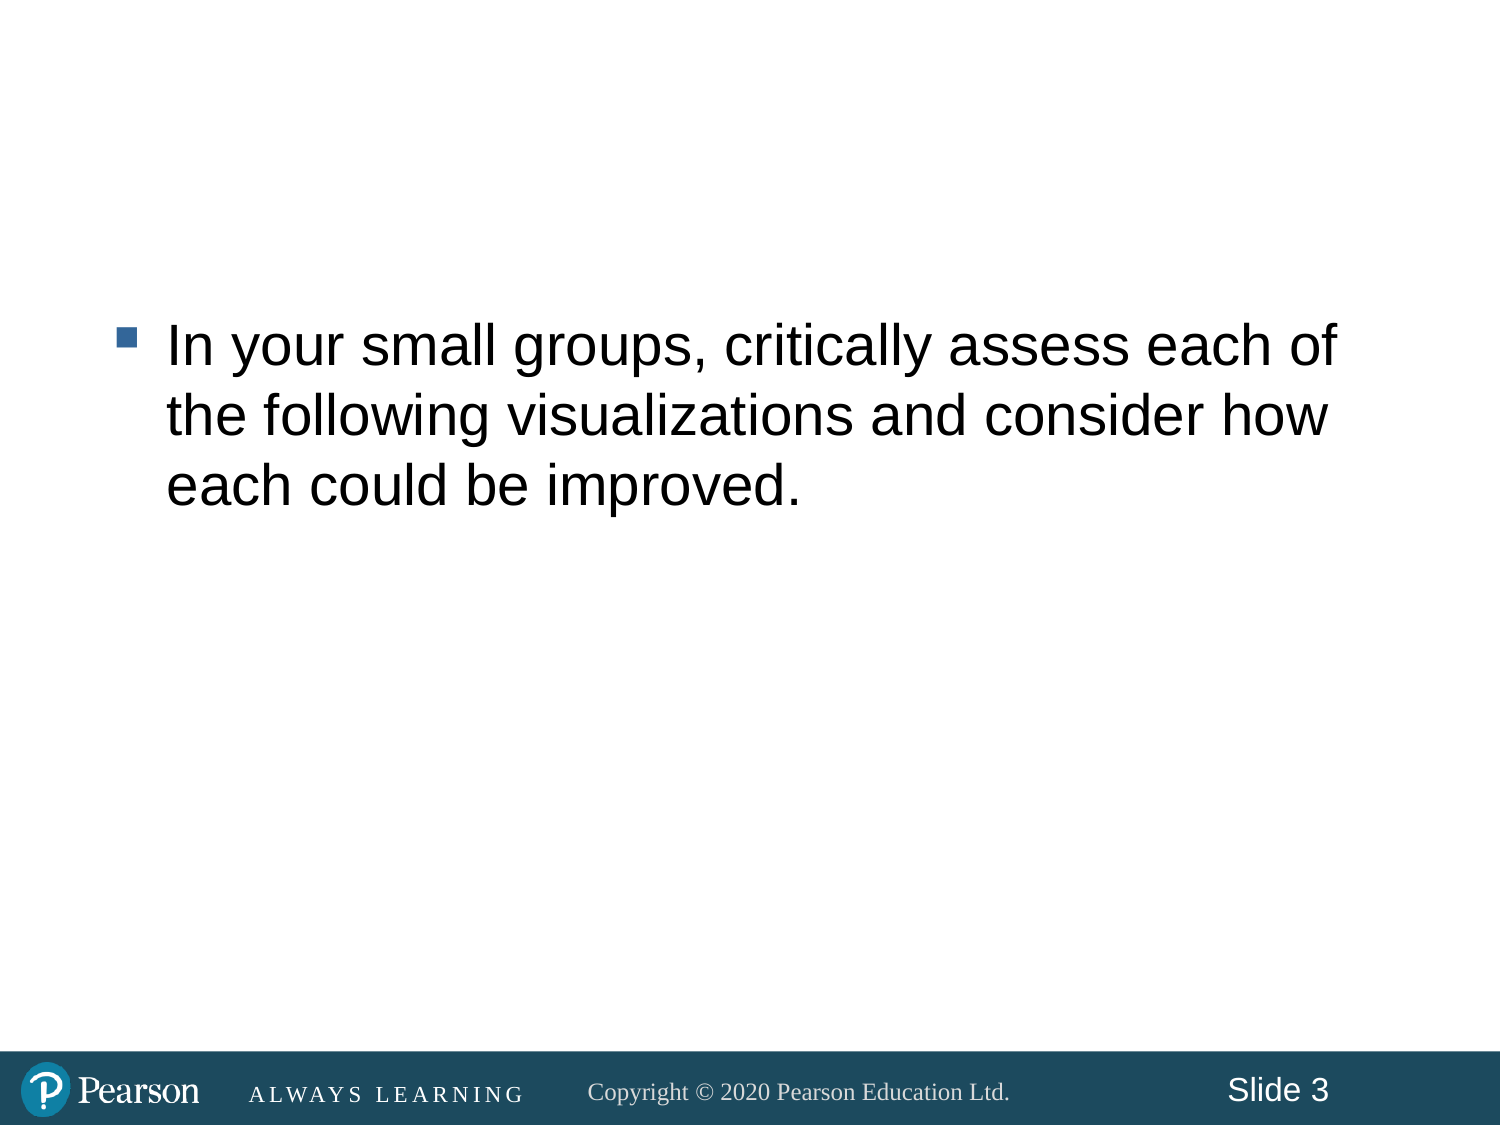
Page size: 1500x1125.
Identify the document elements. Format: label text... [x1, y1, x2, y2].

picture [21, 1062, 199, 1117]
list In your small groups, critically assess each of the following visualizations and consider how each could be improved. [99, 299, 1425, 1044]
